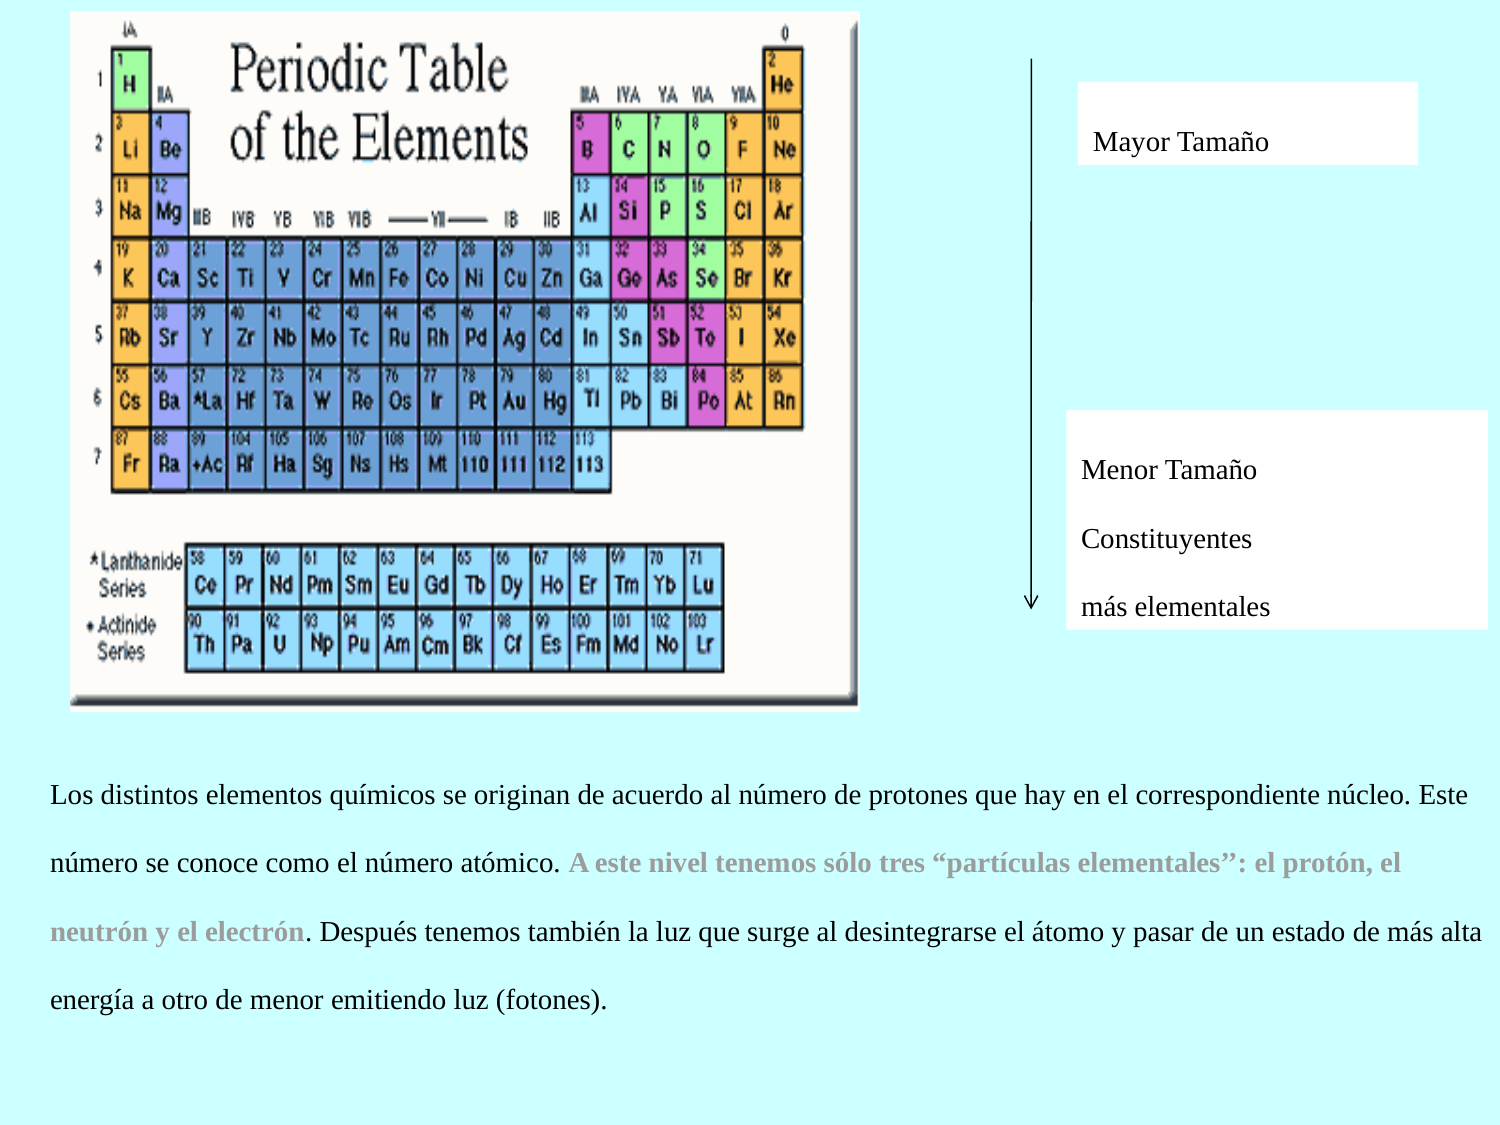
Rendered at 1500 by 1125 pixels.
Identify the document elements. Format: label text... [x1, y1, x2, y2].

text_box Los distintos elementos químicos se originan de acuerdo al número de protones que hay en el correspondiente núcleo. Este número se conoce como el número atómico. A este nivel tenemos sólo tres “partículas elementales’’: el protón, el neutrón y el electrón. Después tenemos también la luz que surge al desintegrarse el átomo y pasar de un estado de más alta energía a otro de menor emitiendo luz (fotones). [35, 734, 1500, 1023]
picture [70, 11, 860, 712]
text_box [1030, 58, 1489, 610]
